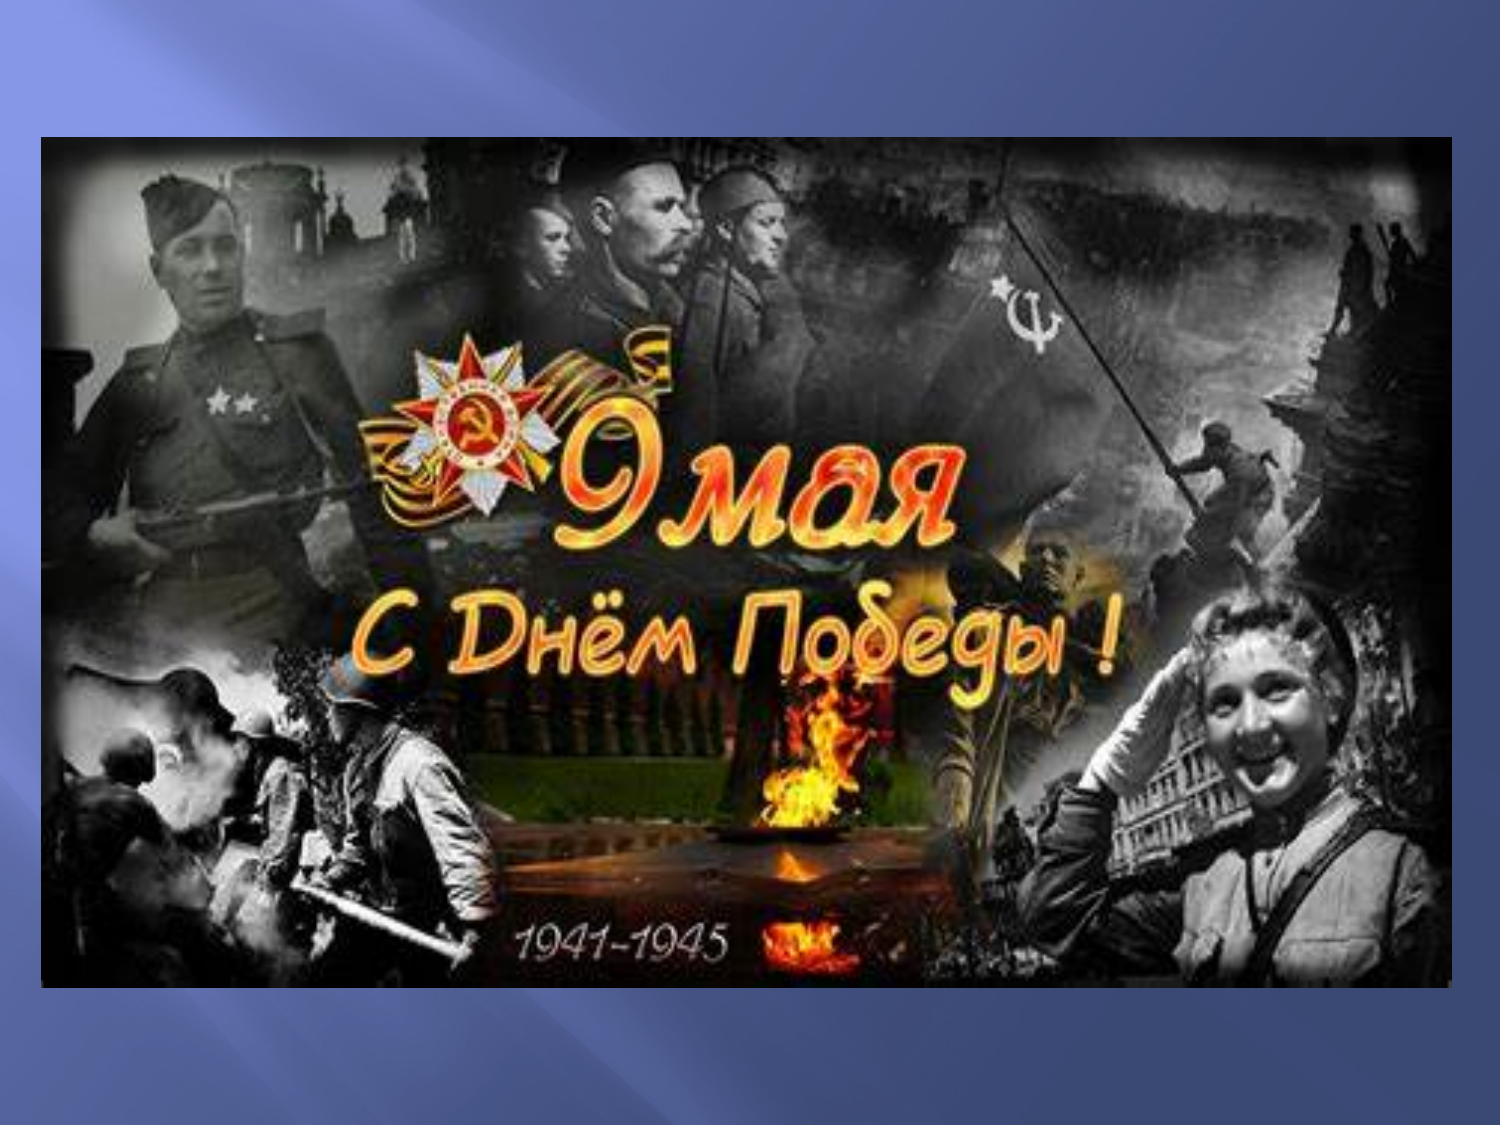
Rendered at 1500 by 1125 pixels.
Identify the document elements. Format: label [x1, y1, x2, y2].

list [41, 136, 1452, 988]
